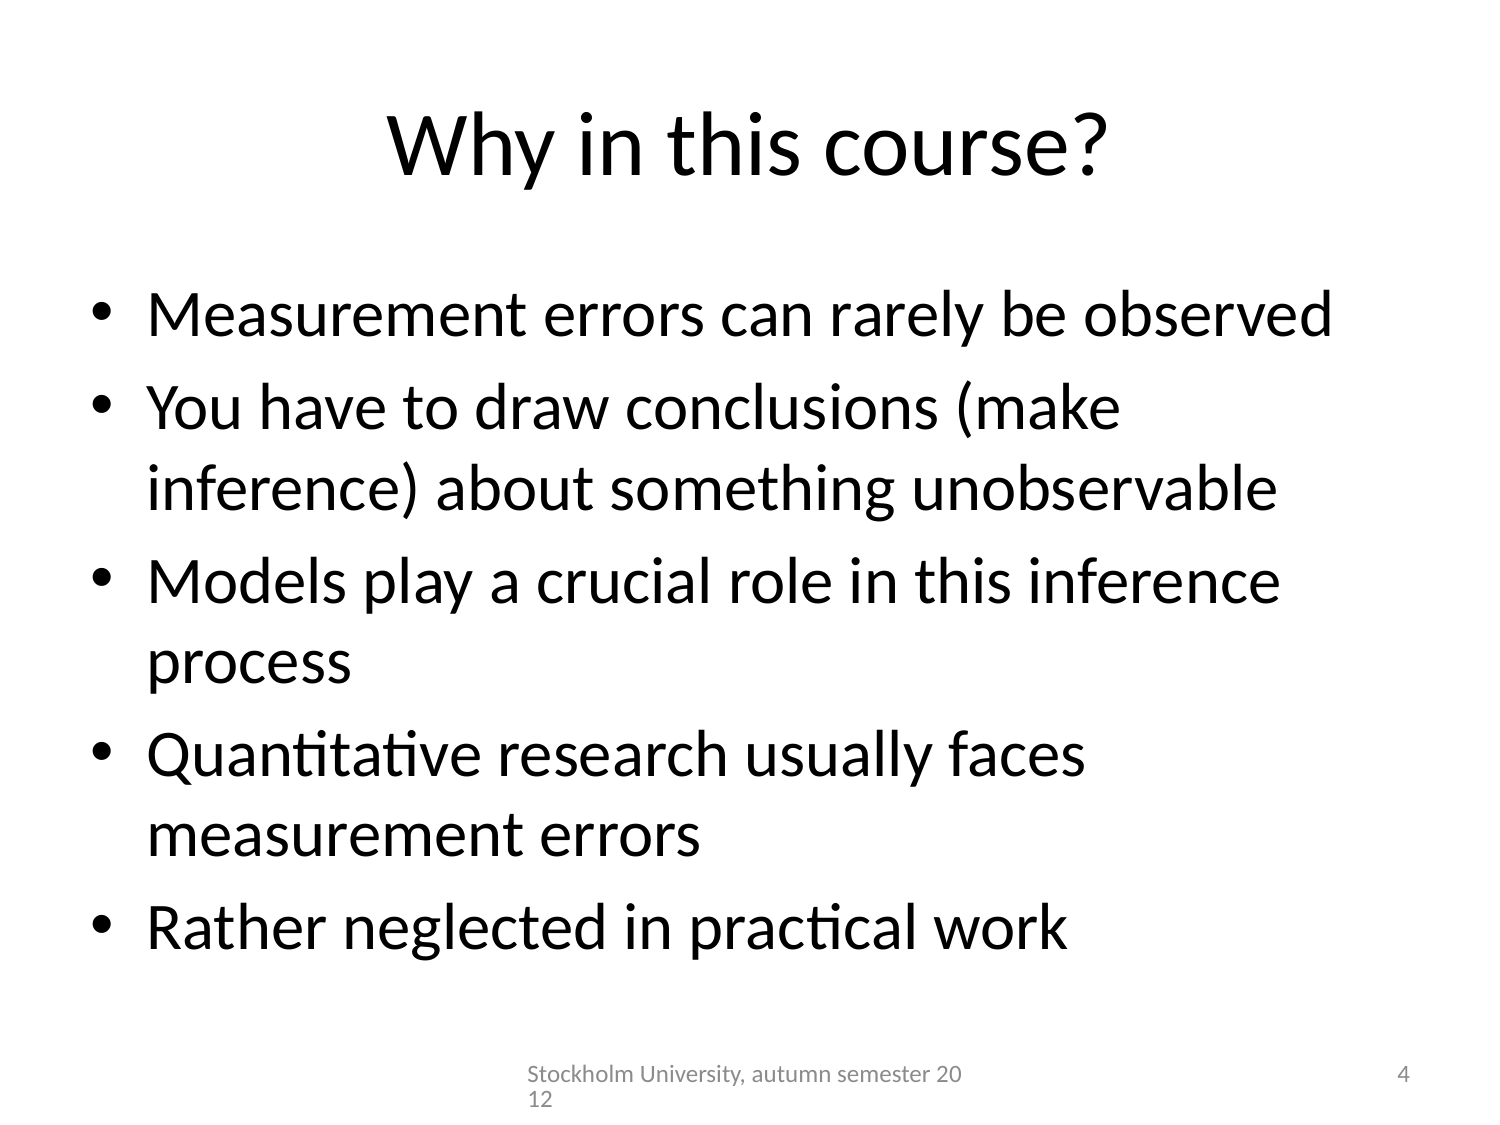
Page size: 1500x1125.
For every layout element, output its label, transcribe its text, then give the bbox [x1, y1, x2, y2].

list Measurement errors can rarely be observed You have to draw conclusions (make inference) about something unobservable Models play a crucial role in this inference process Quantitative research usually faces measurement errors Rather neglected in practical work [75, 262, 1425, 1005]
slide_number 4 [1074, 1042, 1425, 1103]
title Why in this course? [75, 45, 1425, 233]
footer Stockholm University, autumn semester 2012 [512, 1042, 988, 1103]
